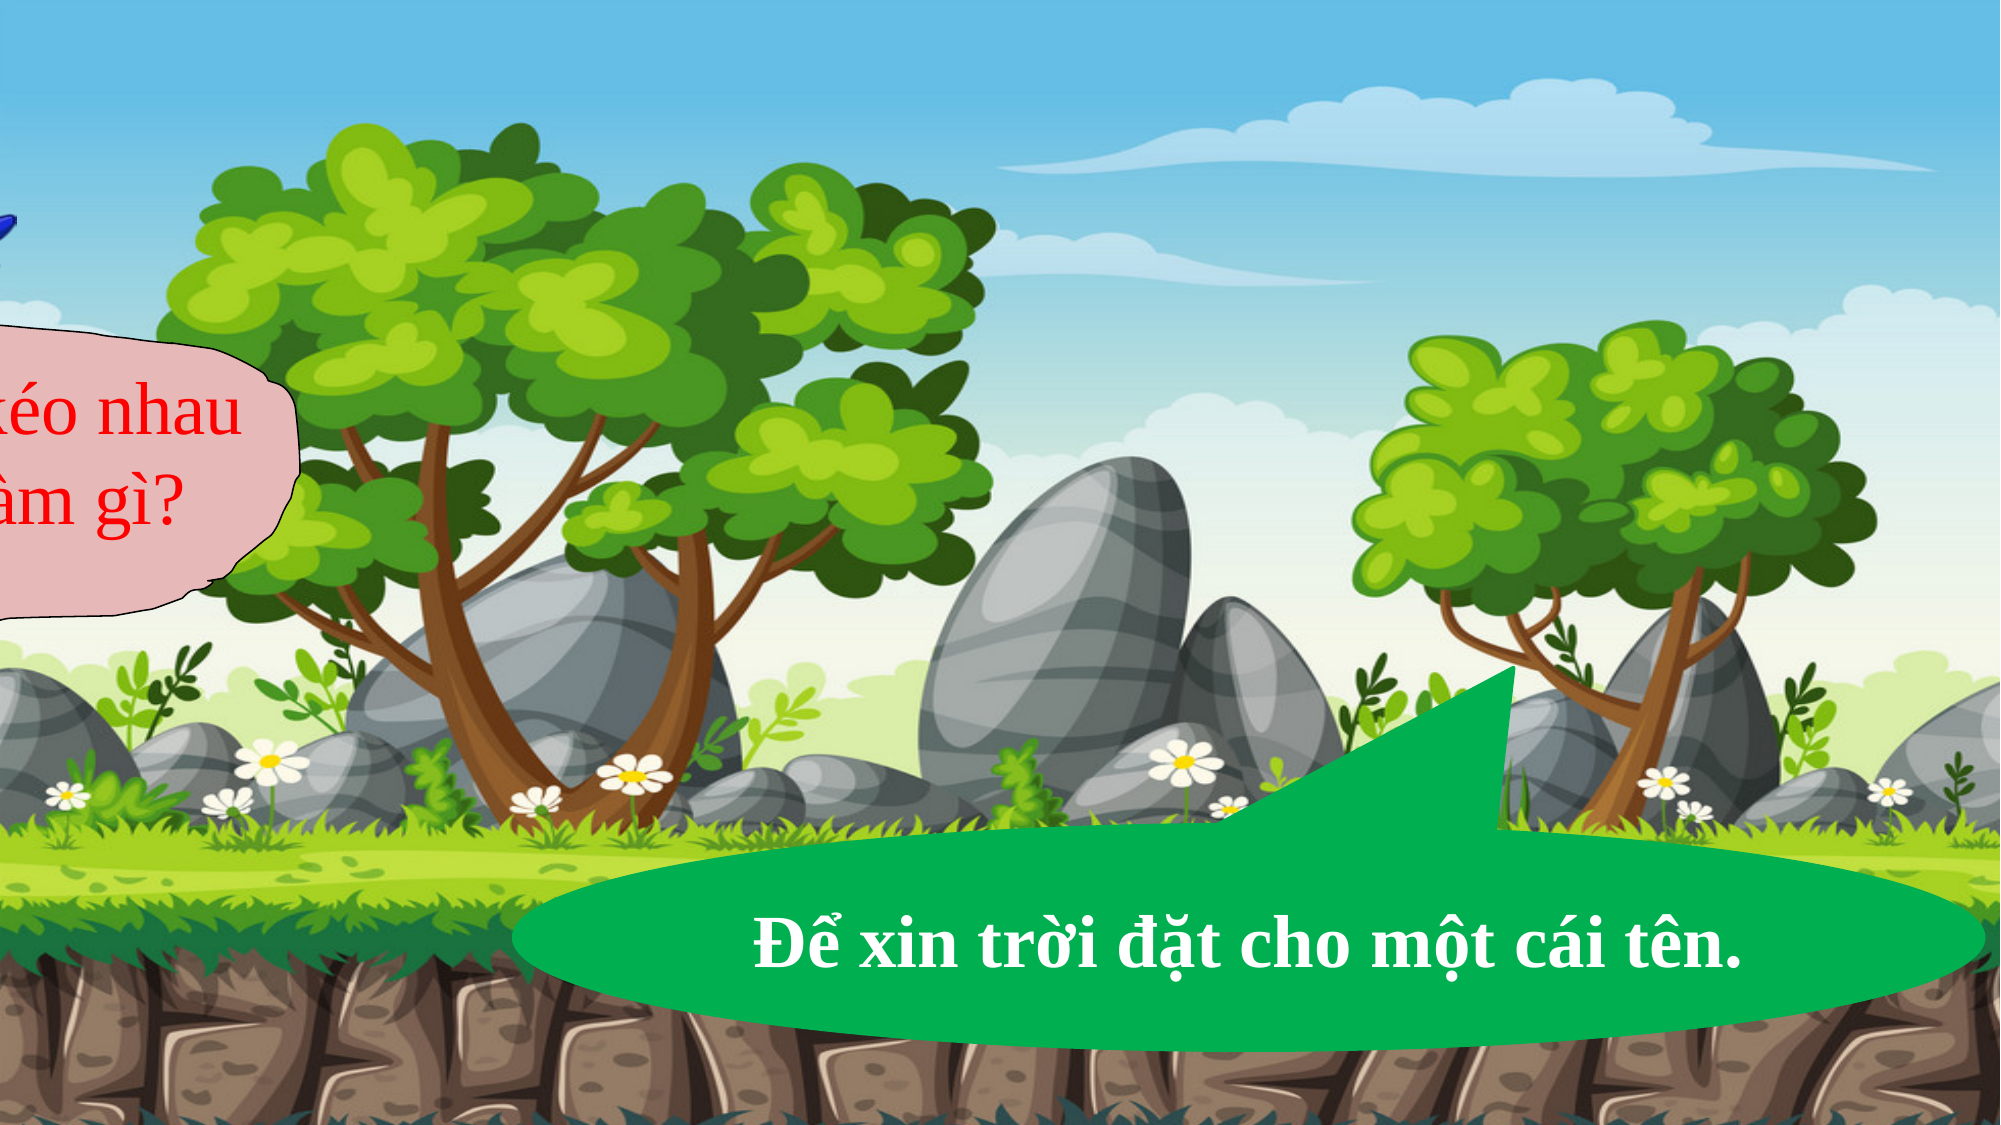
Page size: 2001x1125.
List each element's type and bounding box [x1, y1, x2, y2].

text_box [0, 98, 301, 704]
picture [0, 0, 2000, 1125]
